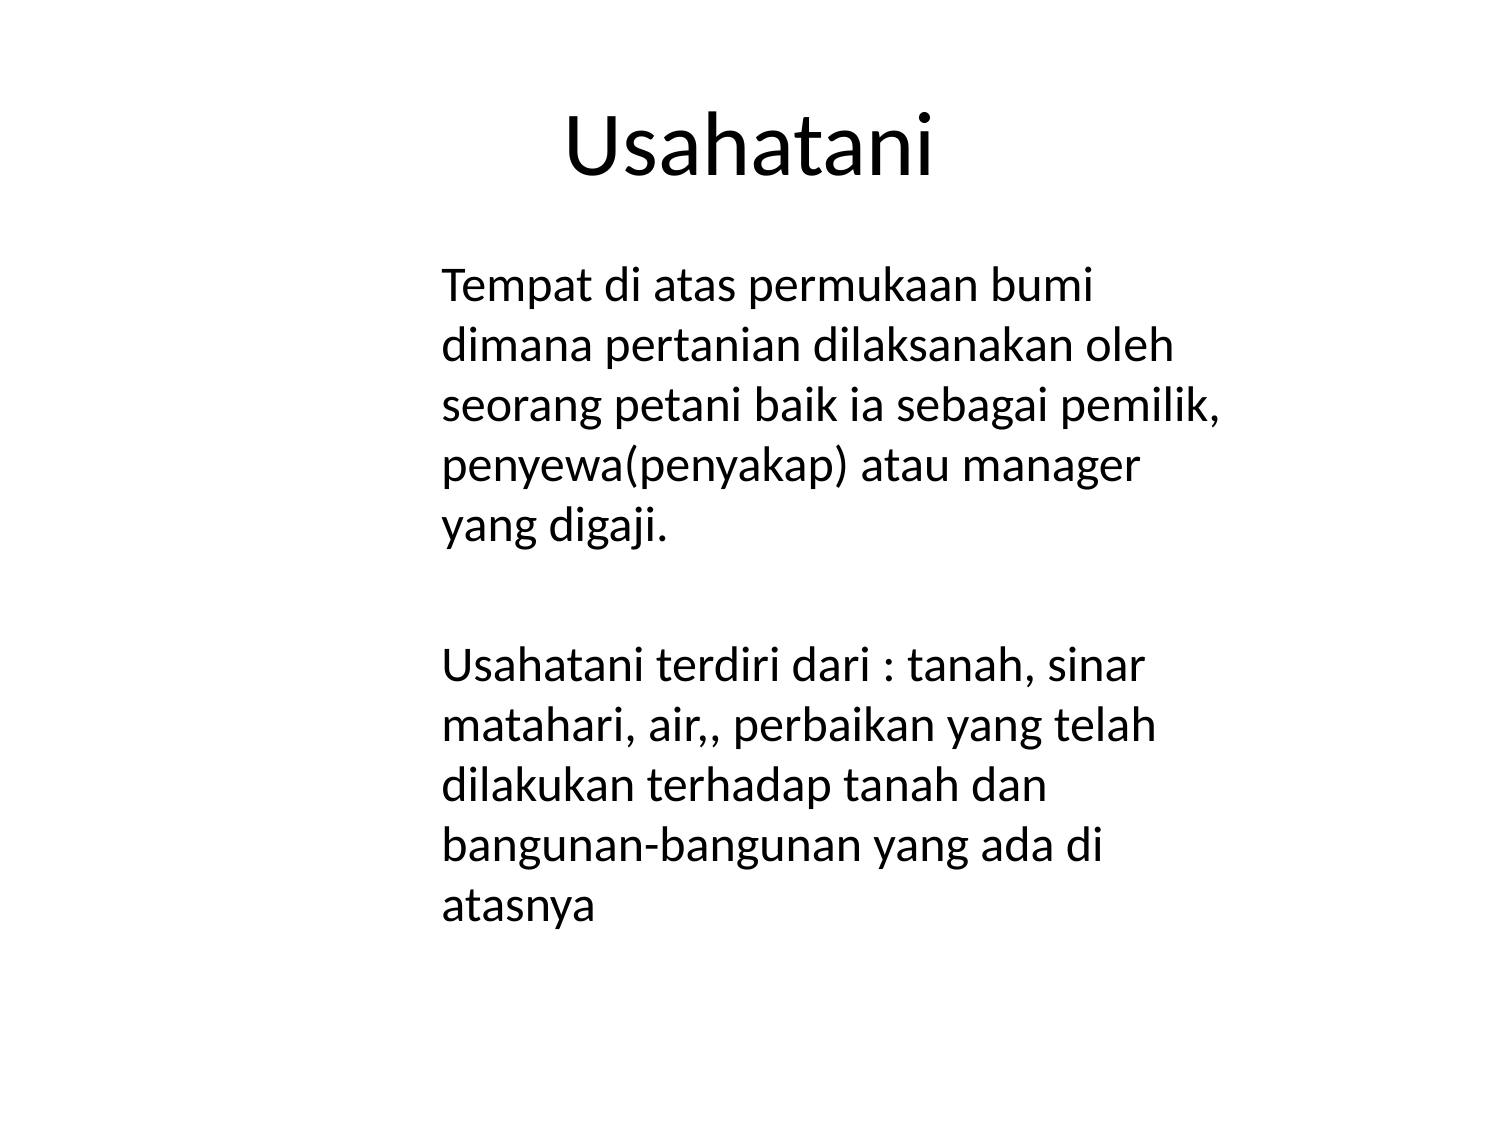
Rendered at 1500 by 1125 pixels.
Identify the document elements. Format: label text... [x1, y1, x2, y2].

title Usahatani [75, 45, 1425, 233]
list Tempat di atas permukaan bumi dimana pertanian dilaksanakan oleh seorang petani baik ia sebagai pemilik, penyewa(penyakap) atau manager yang digaji. Usahatani terdiri dari : tanah, sinar matahari, air,, perbaikan yang telah dilakukan terhadap tanah dan bangunan-bangunan yang ada di atasnya [426, 243, 1238, 970]
